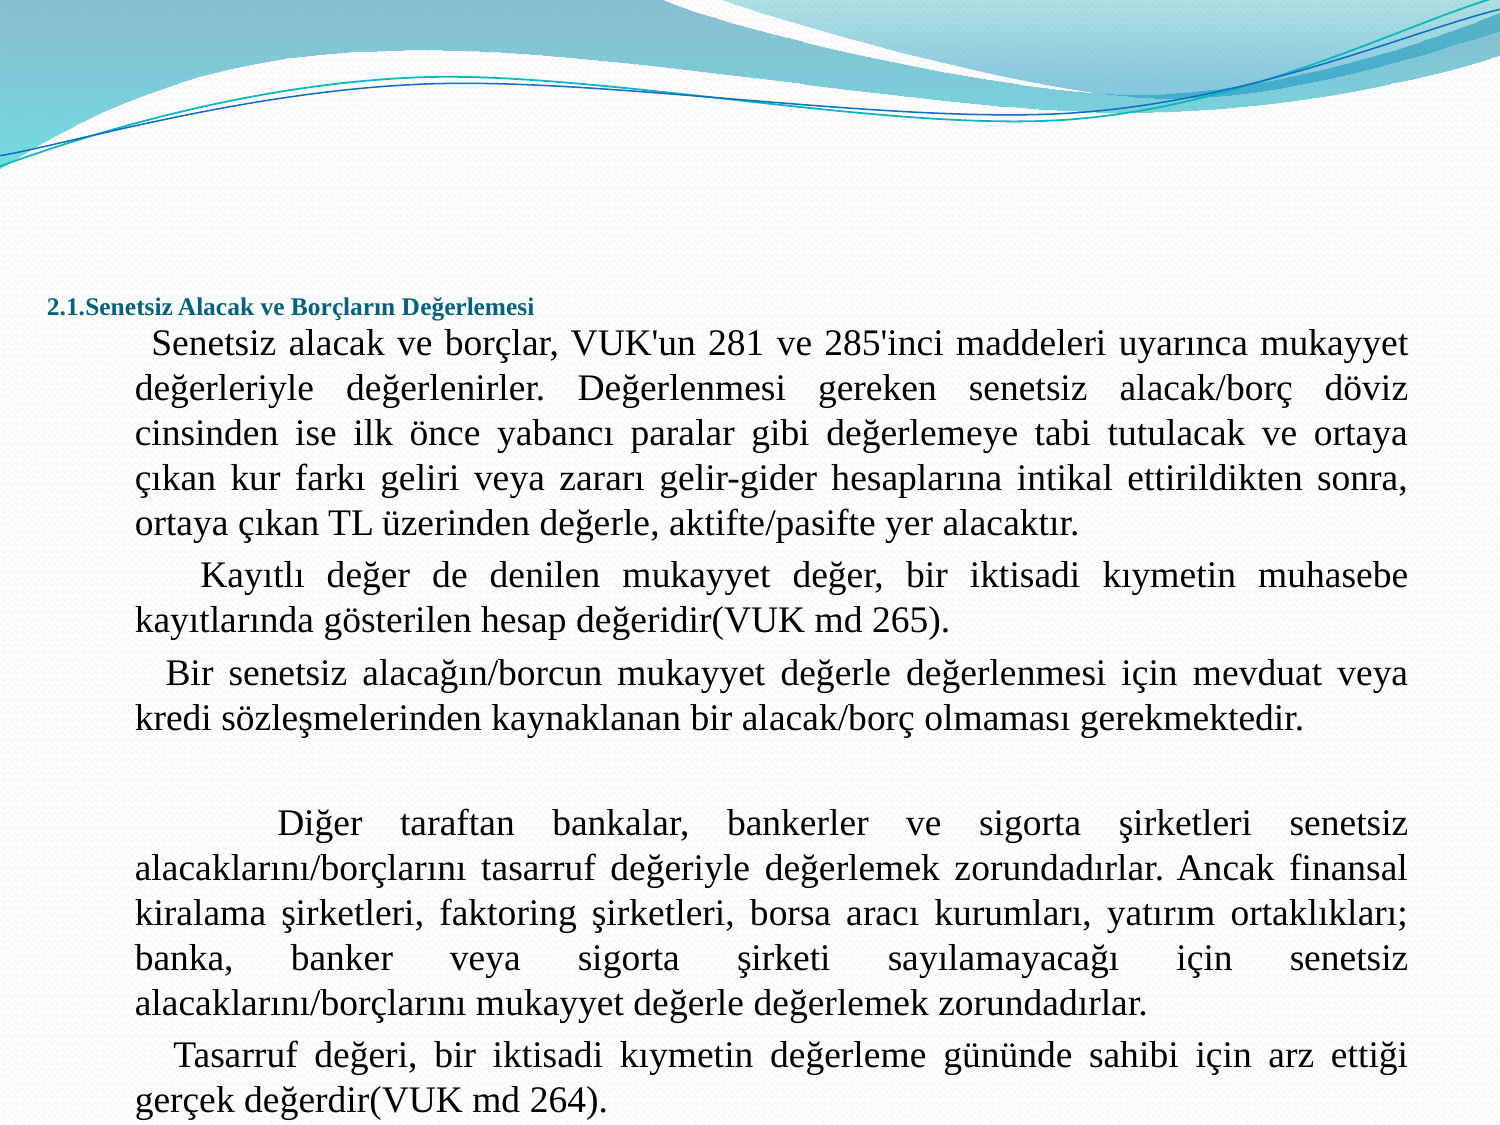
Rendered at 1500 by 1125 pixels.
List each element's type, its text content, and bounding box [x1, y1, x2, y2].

title 2.1.Senetsiz Alacak ve Borçların Değerlemesi [46, 281, 75, 364]
list Senetsiz alacak ve borçlar, VUK'un 281 ve 285'inci maddeleri uyarınca mukayyet değerleriyle değerlenirler. Değerlenmesi gereken senetsiz alacak/borç döviz cinsinden ise ilk önce yabancı paralar gibi değerlemeye tabi tutulacak ve ortaya çıkan kur farkı geliri veya zararı gelir-gider hesaplarına intikal ettirildikten sonra, ortaya çıkan TL üzerinden değerle, aktifte/pasifte yer alacaktır. Kayıtlı değer de denilen mukayyet değer, bir iktisadi kıymetin muhasebe kayıtlarında gösterilen hesap değeridir(VUK md 265). Bir senetsiz alacağın/borcun mukayyet değerle değerlenmesi için mevduat veya kredi sözleşmelerinden kaynaklanan bir alacak/borç olmaması gerekmektedir. Diğer taraftan bankalar, bankerler ve sigorta şirketleri senetsiz alacaklarını/borçlarını tasarruf değeriyle değerlemek zorundadırlar. Ancak finansal kiralama şirketleri, faktoring şirketleri, borsa aracı kurumları, yatırım ortaklıkları; banka, banker veya sigorta şirketi sayılamayacağı için senetsiz alacaklarını/borçlarını mukayyet değerle değerlemek zorundadırlar. Tasarruf değeri, bir iktisadi kıymetin değerleme gününde sahibi için arz ettiği gerçek değerdir(VUK md 264). [75, 257, 1425, 1125]
